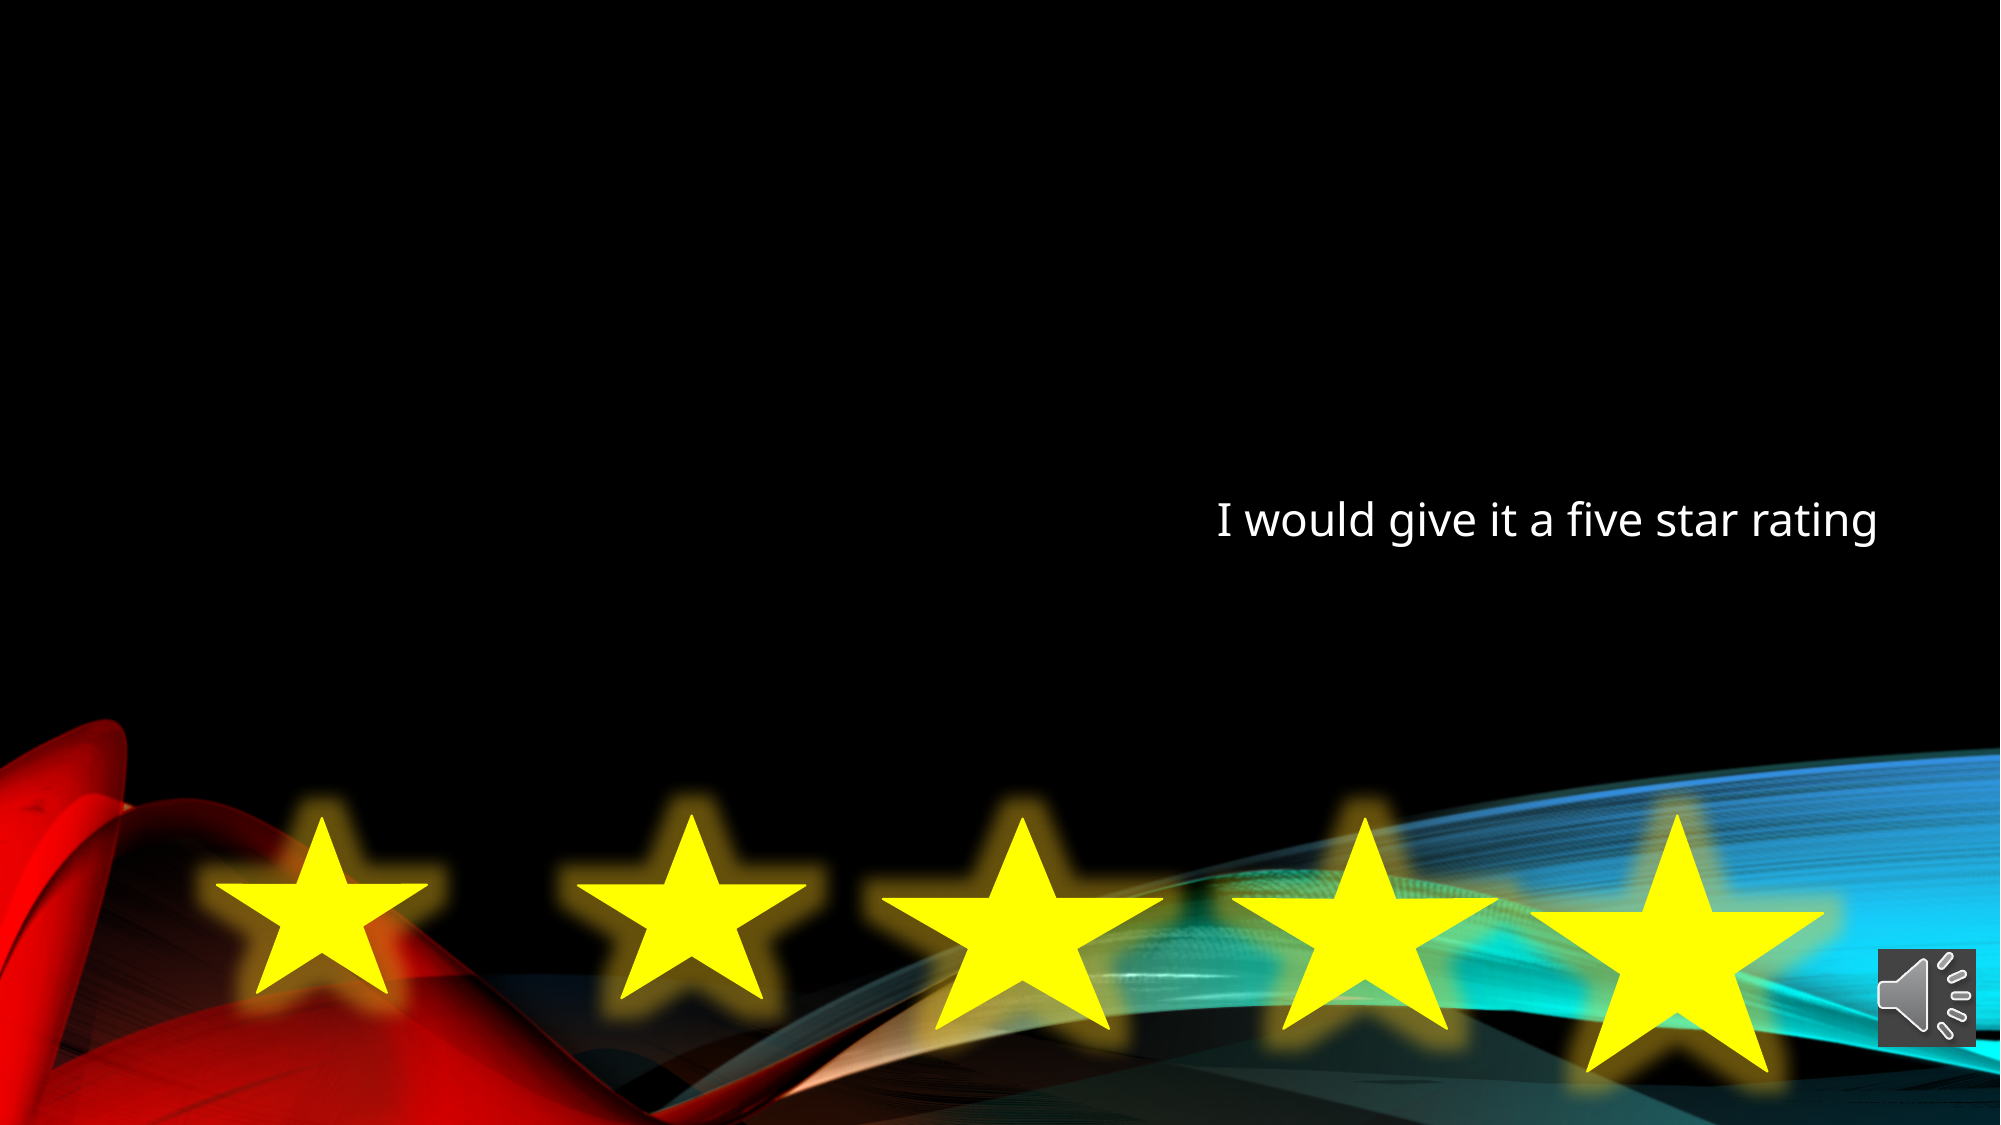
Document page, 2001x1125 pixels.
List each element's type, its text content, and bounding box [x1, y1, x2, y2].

list I would give it a five star rating [173, 488, 1895, 646]
picture [0, 717, 2000, 1125]
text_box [216, 815, 1824, 1072]
